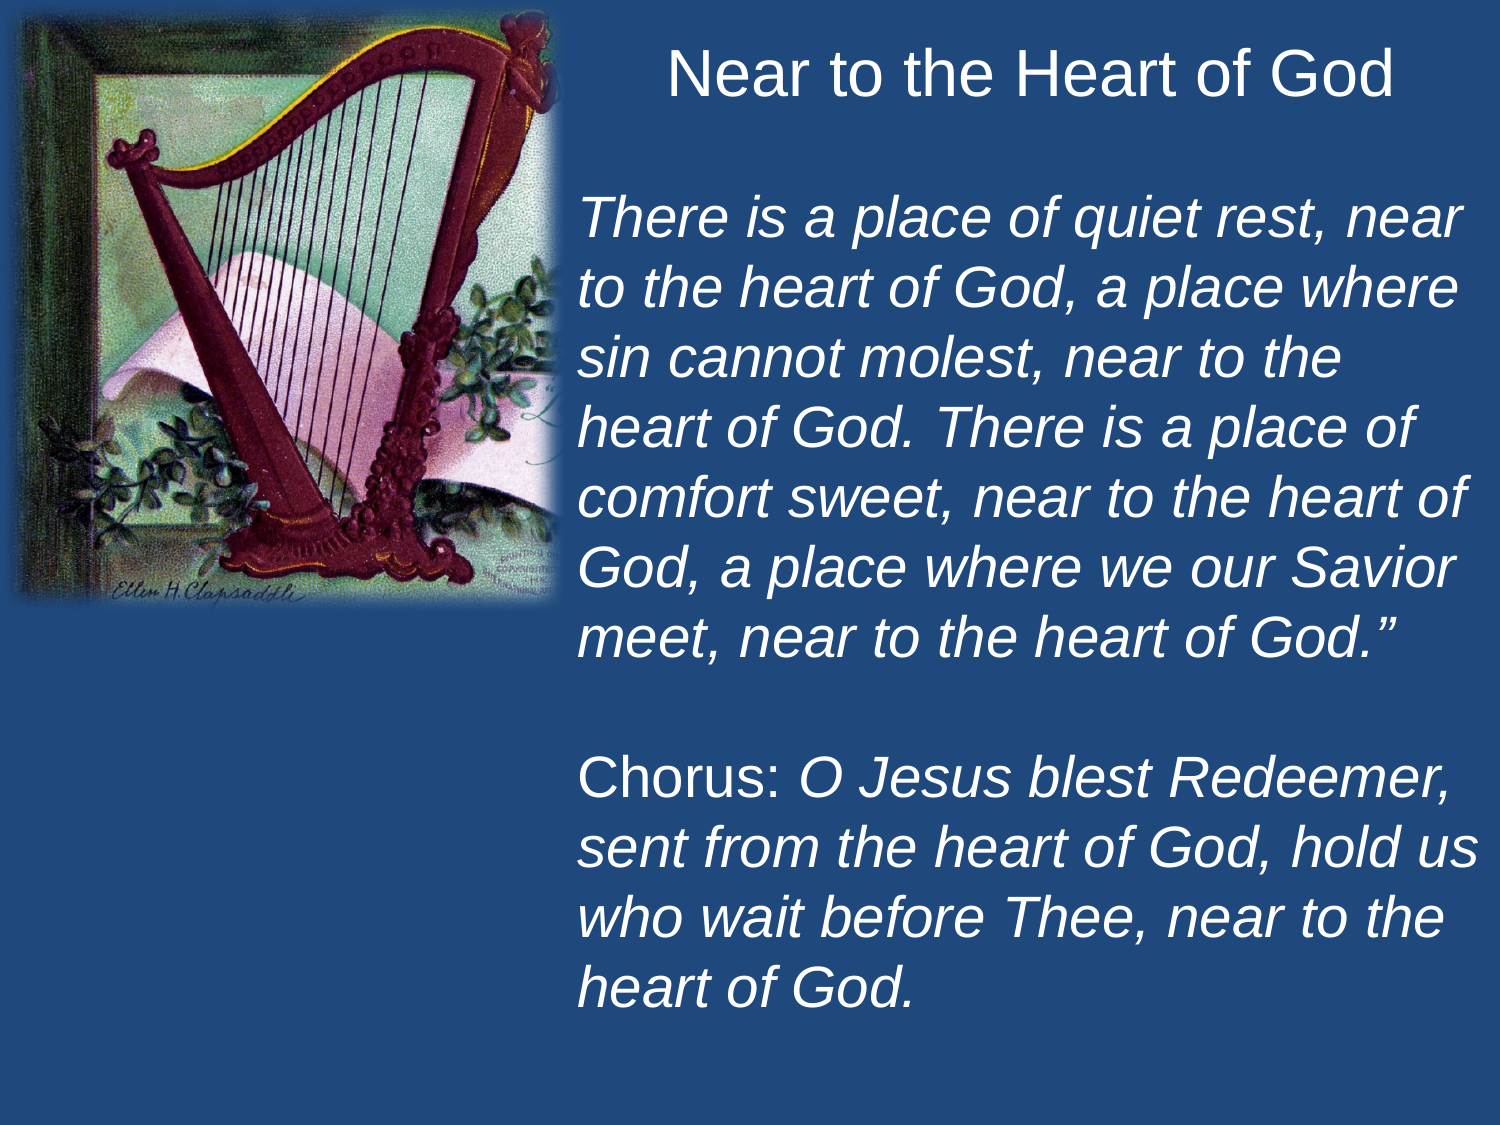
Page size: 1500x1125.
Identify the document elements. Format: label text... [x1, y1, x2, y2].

text_box Near to the Heart of God There is a place of quiet rest, near to the heart of God, a place where sin cannot molest, near to the heart of God. There is a place of comfort sweet, near to the heart of God, a place where we our Savior meet, near to the heart of God.” Chorus: O Jesus blest Redeemer, sent from the heart of God, hold us who wait before Thee, near to the heart of God. [562, 22, 1500, 1027]
picture [0, 0, 565, 613]
